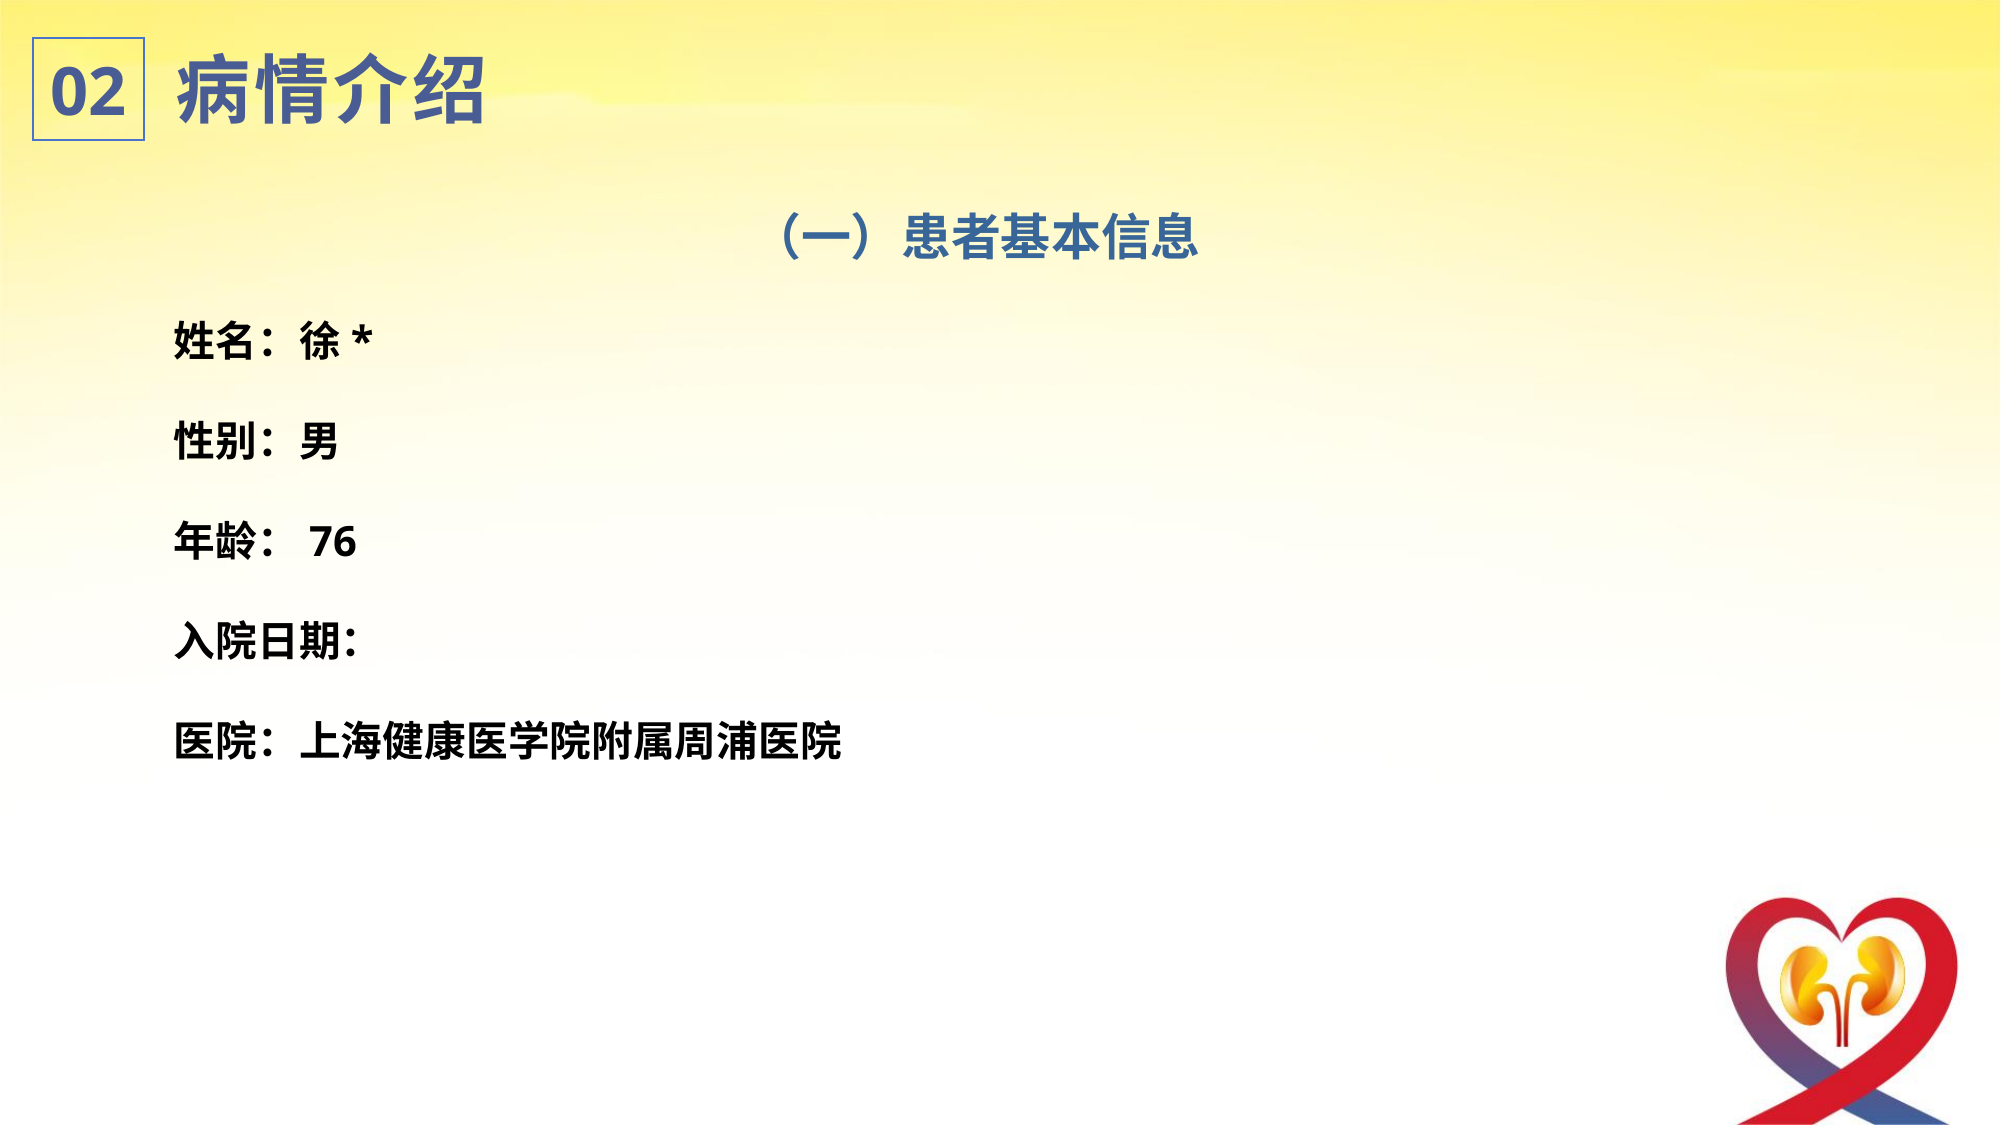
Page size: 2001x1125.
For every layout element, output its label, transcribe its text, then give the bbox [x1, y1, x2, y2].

text_box 病情介绍 [160, 18, 535, 141]
text_box 02 [32, 37, 145, 141]
text_box （一）患者基本信息 姓名：徐* 性别：男 年龄：76 入院日期： 医院：上海健康医学院附属周浦医院 [159, 149, 1793, 1046]
picture [0, 0, 2001, 1125]
